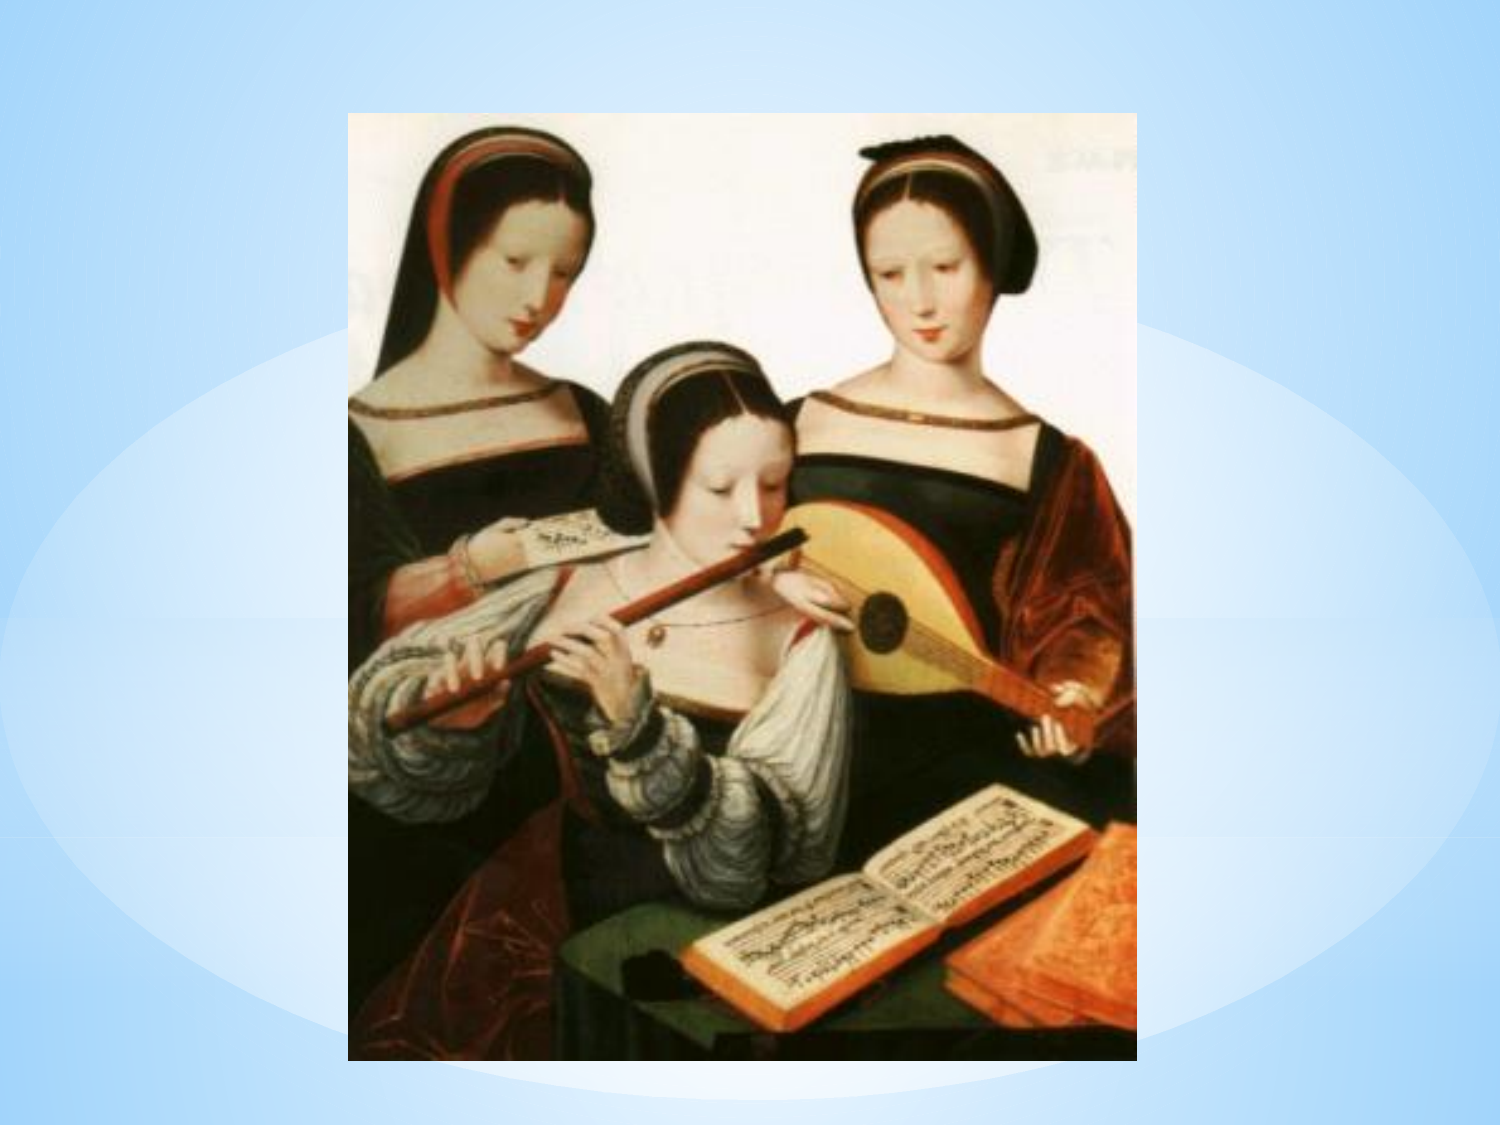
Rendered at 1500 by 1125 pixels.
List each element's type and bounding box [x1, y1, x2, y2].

list [348, 113, 1137, 1061]
